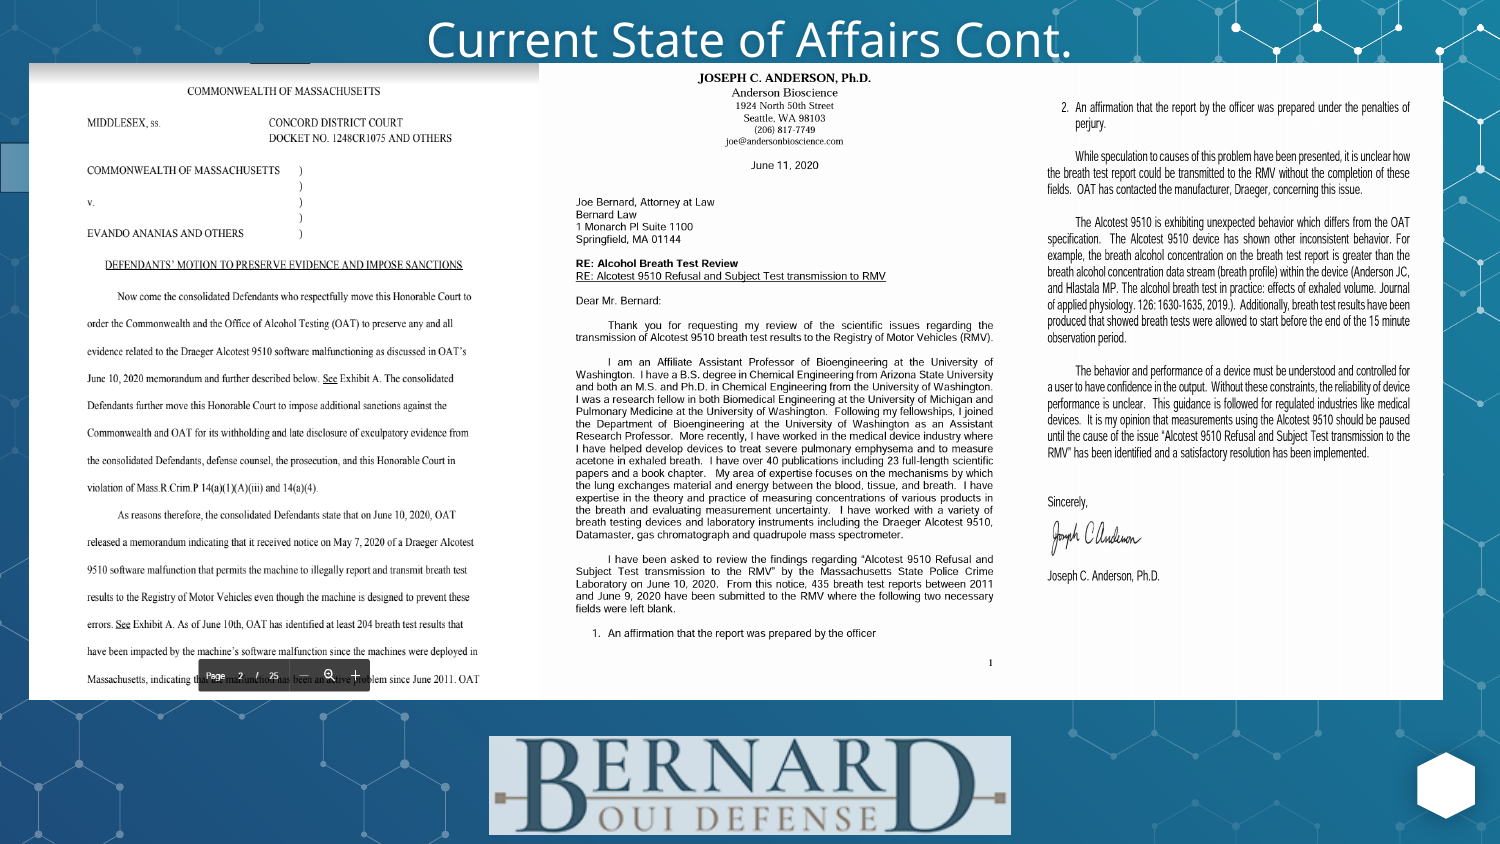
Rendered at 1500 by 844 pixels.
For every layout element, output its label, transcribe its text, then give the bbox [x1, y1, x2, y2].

title Current State of Affairs Cont. [198, 12, 1302, 62]
picture [489, 736, 1011, 835]
picture [28, 63, 1443, 701]
